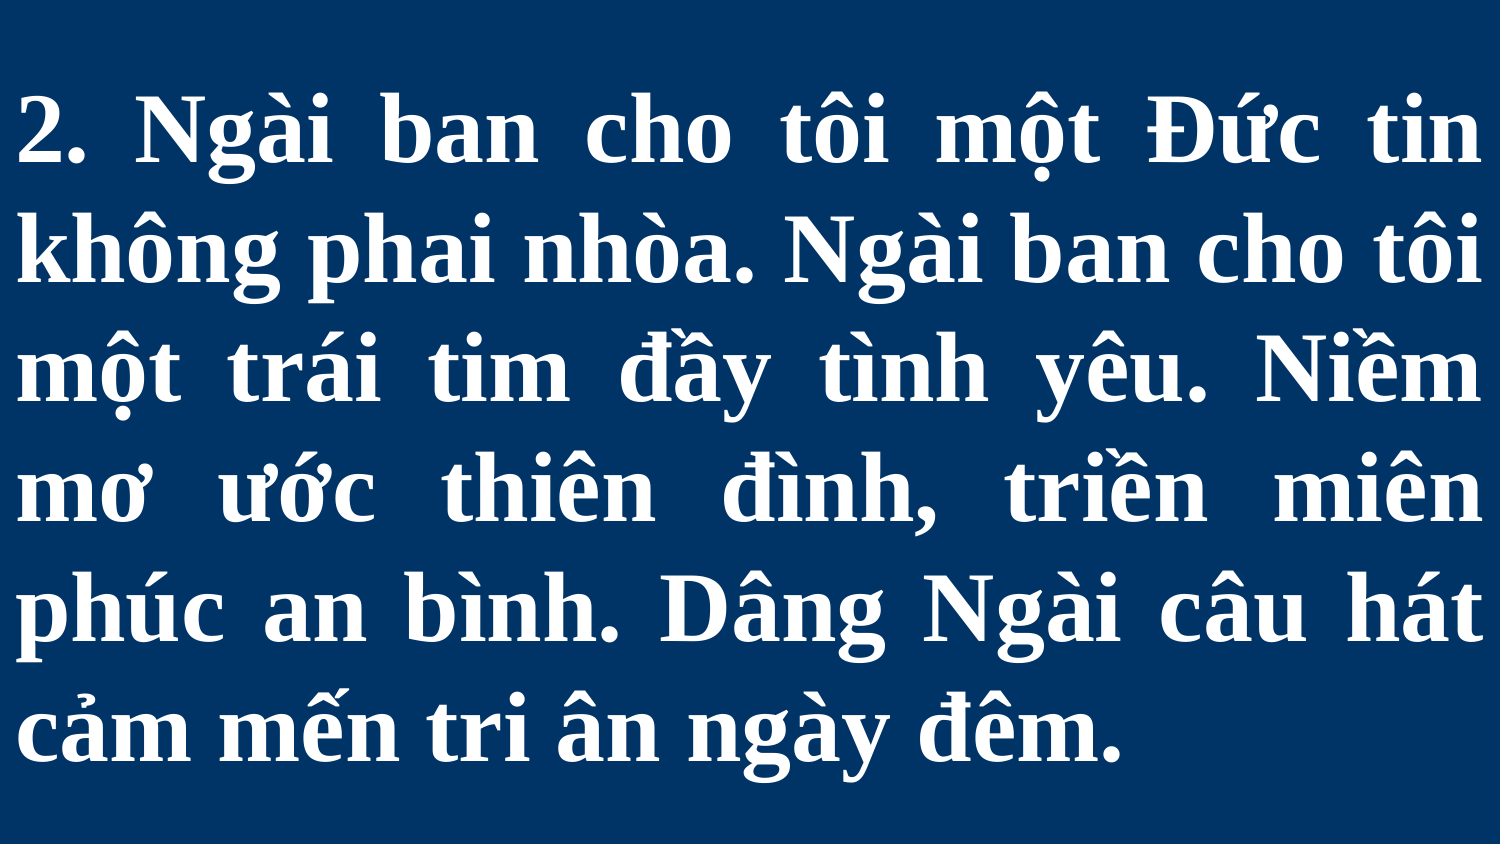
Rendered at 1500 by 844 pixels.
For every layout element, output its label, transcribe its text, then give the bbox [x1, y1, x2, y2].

title 2. Ngài ban cho tôi một Đức tin không phai nhòa. Ngài ban cho tôi một trái tim đầy tình yêu. Niềm mơ ước thiên đình, triền miên phúc an bình. Dâng Ngài câu hát cảm mến tri ân ngày đêm. [0, 0, 1500, 844]
